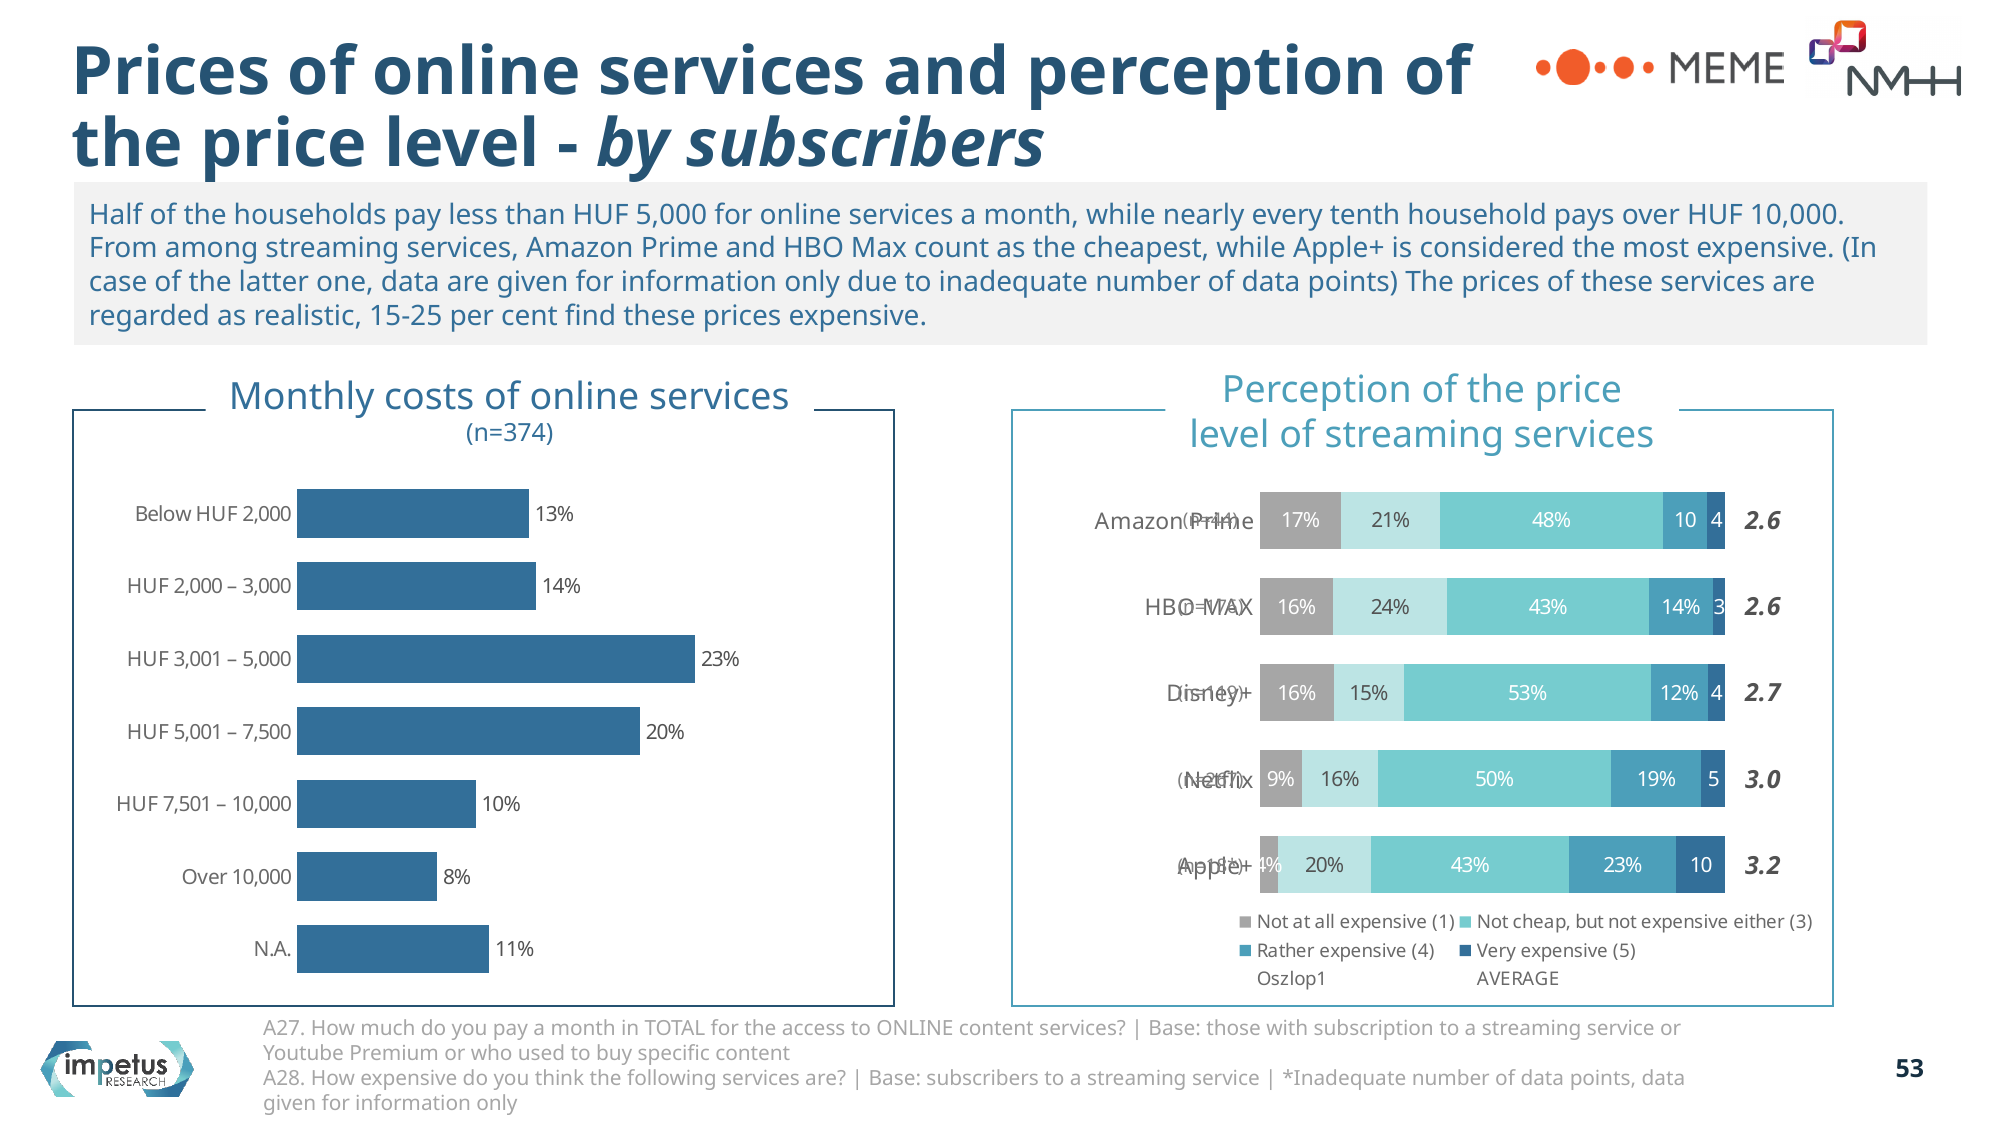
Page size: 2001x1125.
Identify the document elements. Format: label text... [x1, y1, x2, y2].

text_box A27. How much do you pay a month in TOTAL for the access to ONLINE content services? | Base: those with subscription to a streaming service or Youtube Premium or who used to buy specific content A28. How expensive do you think the following services are? | Base: subscribers to a streaming service | *Inadequate number of data points, data given for information only [247, 1015, 1753, 1123]
text_box Half of the households pay less than HUF 5,000 for online services a month, while nearly every tenth household pays over HUF 10,000. From among streaming services, Amazon Prime and HBO Max count as the cheapest, while Apple+ is considered the most expensive. (In case of the latter one, data are given for information only due to inadequate number of data points) The prices of these services are regarded as realistic, 15-25 per cent find these prices expensive. [73, 181, 1928, 346]
text_box Monthly costs of online services (n=374) [204, 374, 815, 444]
chart [1011, 443, 1833, 1007]
picture [1536, 49, 1784, 86]
chart [74, 444, 894, 1007]
title Prices of online services and perception of the price level - by subscribers [56, 39, 1599, 179]
text_box Perception of the price level of streaming services [1164, 374, 1680, 443]
text_box [1011, 409, 1164, 443]
picture [1805, 16, 1962, 98]
slide_number 53 [1805, 1037, 2000, 1101]
picture [40, 1041, 194, 1097]
text_box [815, 409, 895, 1007]
text_box [72, 409, 204, 1007]
text_box [1680, 409, 1834, 1007]
